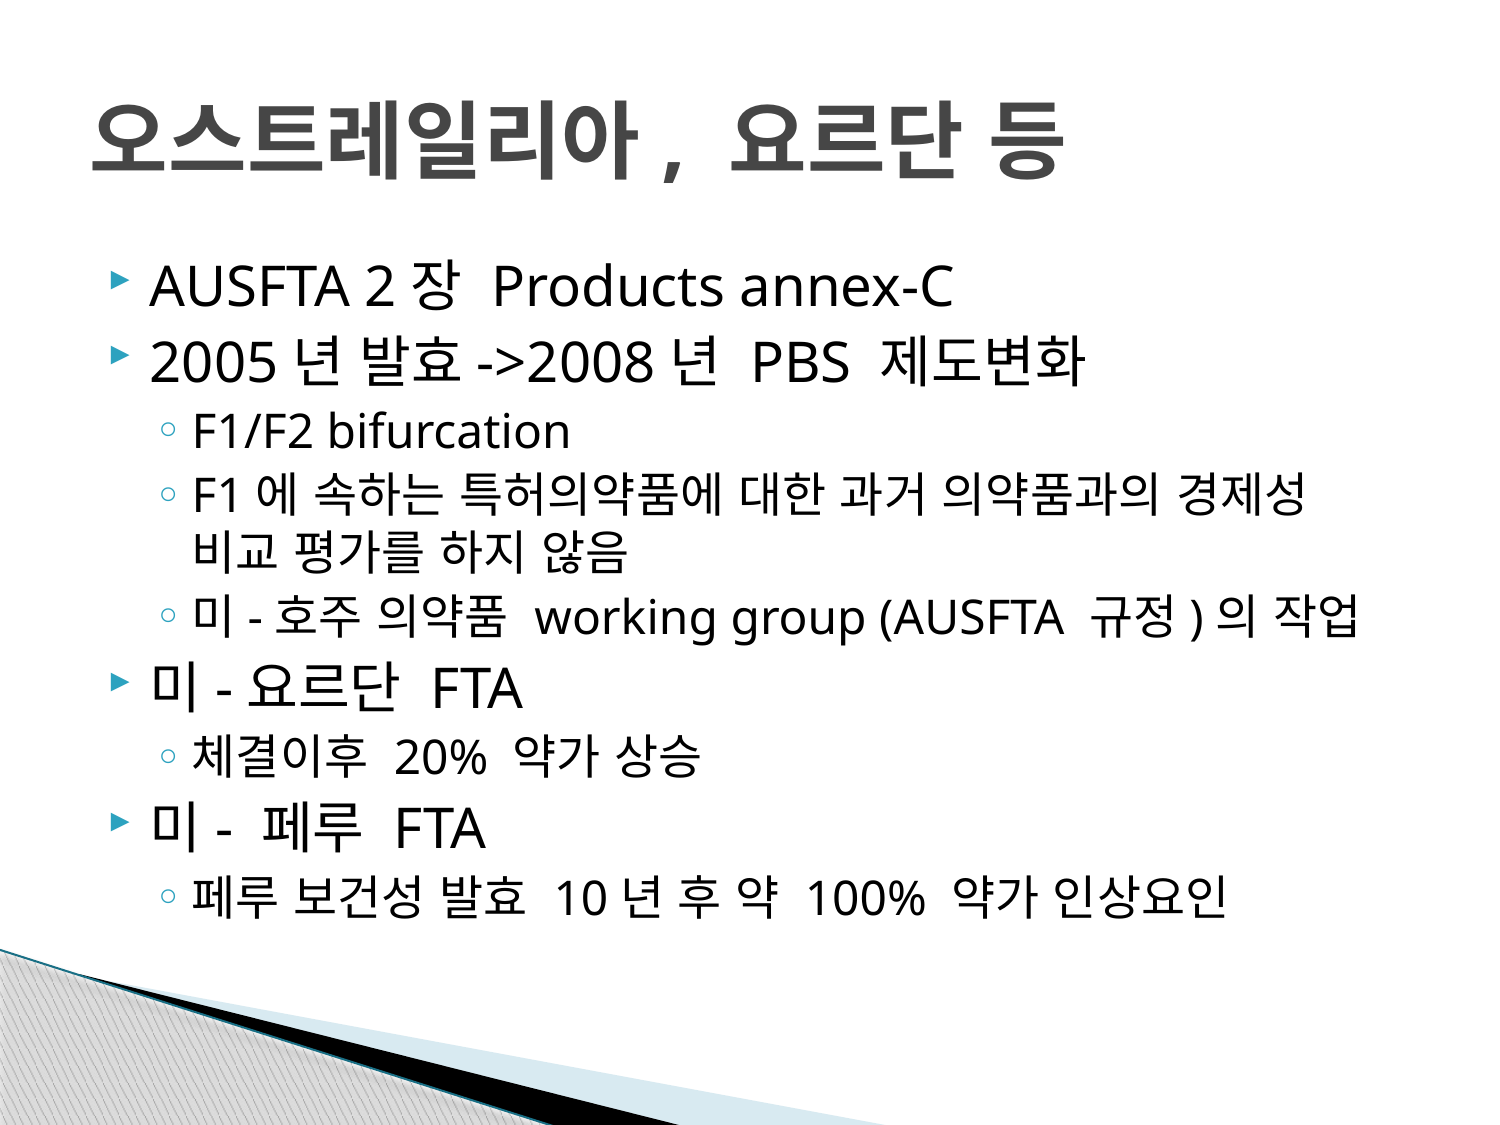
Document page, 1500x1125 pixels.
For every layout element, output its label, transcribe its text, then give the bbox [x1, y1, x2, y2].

list AUSFTA 2장 Products annex-C 2005년 발효->2008년 PBS 제도변화 F1/F2 bifurcation F1에 속하는 특허의약품에 대한 과거 의약품과의 경제성 비교 평가를 하지 않음 미-호주 의약품 working group (AUSFTA 규정)의 작업 미-요르단 FTA 체결이후 20% 약가 상승 미- 페루 FTA 페루 보건성 발효 10년 후 약 100% 약가 인상요인 [75, 243, 1425, 986]
title 오스트레일리아, 요르단 등 [75, 45, 1425, 233]
